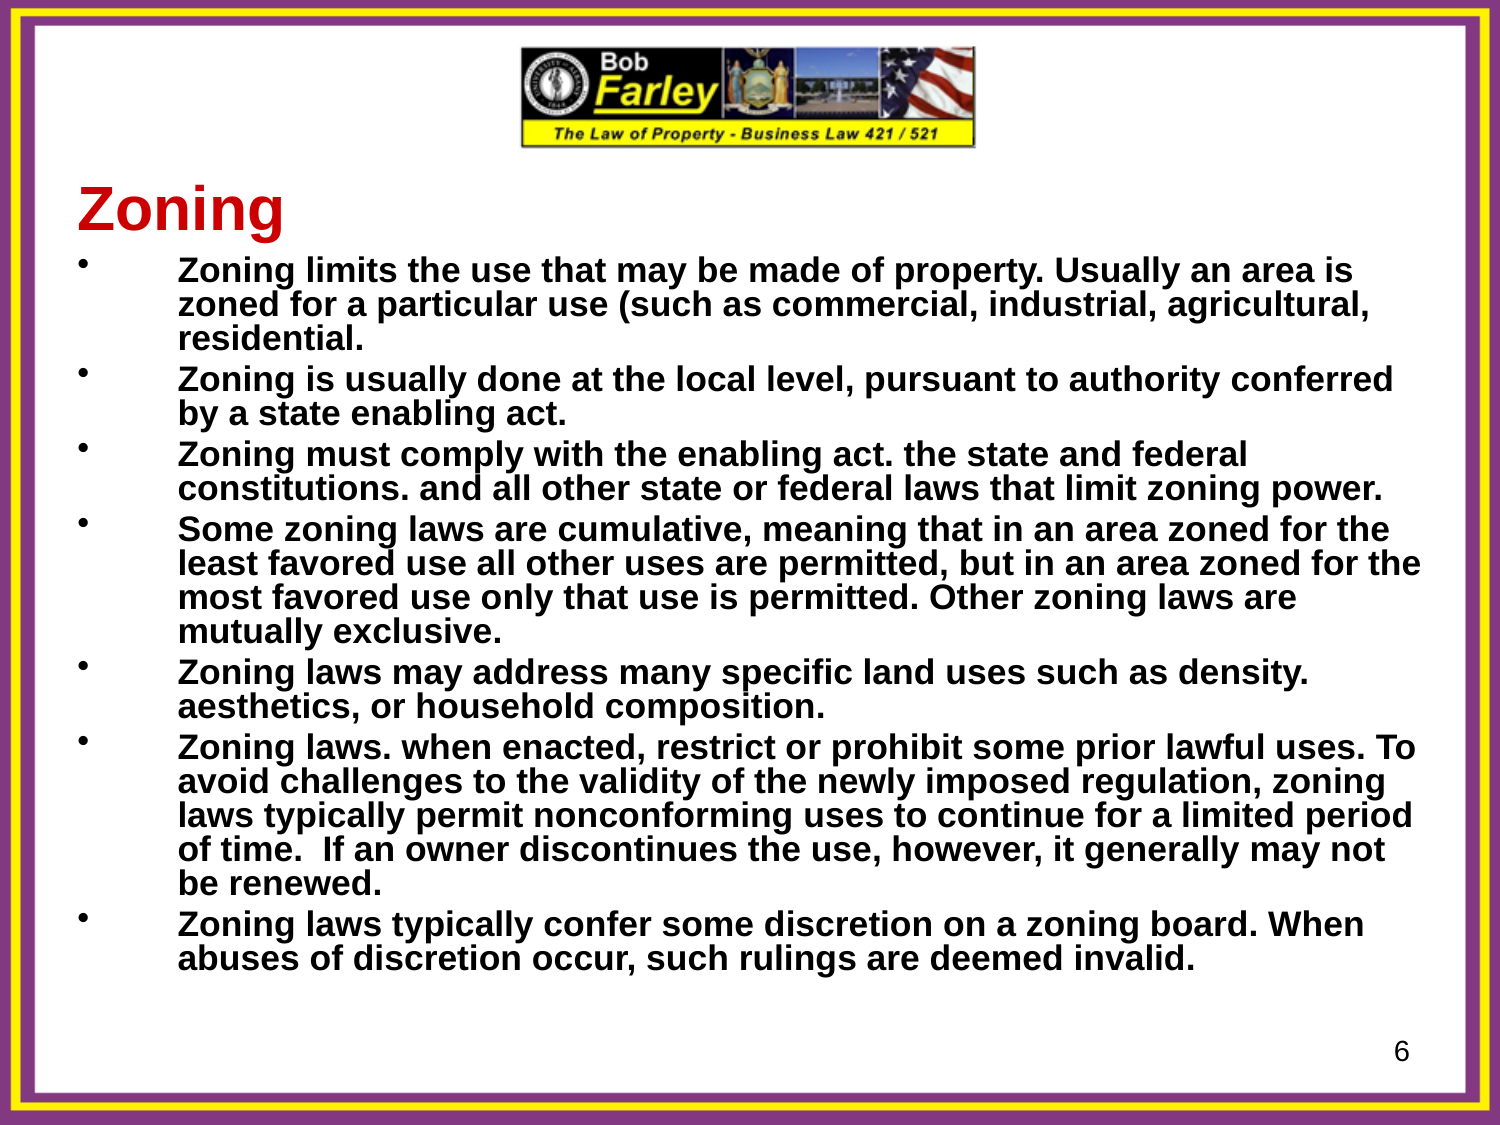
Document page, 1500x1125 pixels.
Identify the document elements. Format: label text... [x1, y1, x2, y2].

picture [0, 0, 1500, 1125]
slide_number 6 [1074, 1024, 1426, 1103]
list Zoning Zoning limits the use that may be made of property. Usually an area is zoned for a particular use (such as commercial, industrial, agricultural, residential. Zoning is usually done at the local level, pursuant to authority conferred by a state enabling act. Zoning must comply with the enabling act. the state and federal constitutions. and all other state or federal laws that limit zoning power. Some zoning laws are cumulative, meaning that in an area zoned for the least favored use all other uses are permitted, but in an area zoned for the most favored use only that use is permitted. Other zoning laws are mutually exclusive. Zoning laws may address many specific land uses such as density. aesthetics, or household composition. Zoning laws. when enacted, restrict or prohibit some prior lawful uses. To avoid challenges to the validity of the newly imposed regulation, zoning laws typically permit nonconforming uses to continue for a limited period of time. If an owner discontinues the use, however, it generally may not be renewed. Zoning laws typically confer some discretion on a zoning board. When abuses of discretion occur, such rulings are deemed invalid. [62, 174, 1451, 1076]
